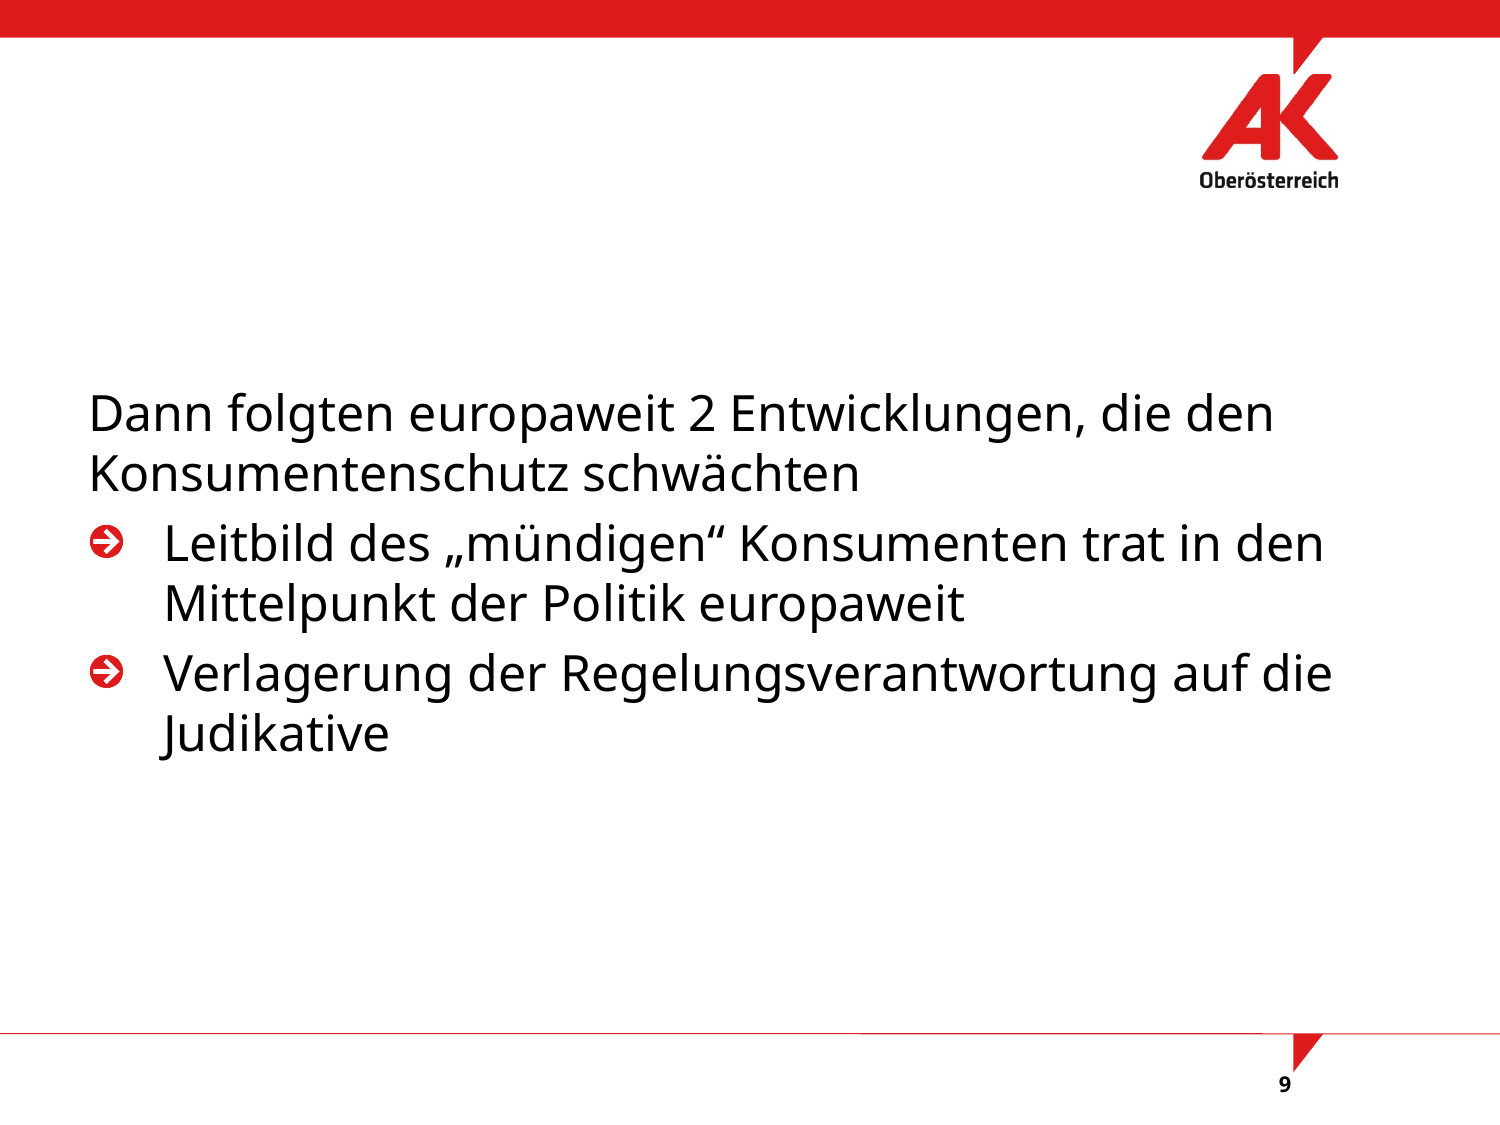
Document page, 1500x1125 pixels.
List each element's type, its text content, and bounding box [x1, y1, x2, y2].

list Dann folgten europaweit 2 Entwicklungen, die den Konsumentenschutz schwächten Leitbild des „mündigen“ Konsumenten trat in den Mittelpunkt der Politik europaweit Verlagerung der Regelungsverantwortung auf die Judikative [73, 373, 1424, 961]
picture [88, 653, 124, 689]
picture [1200, 74, 1338, 188]
slide_number 9 [1207, 1055, 1307, 1116]
picture [88, 523, 124, 559]
